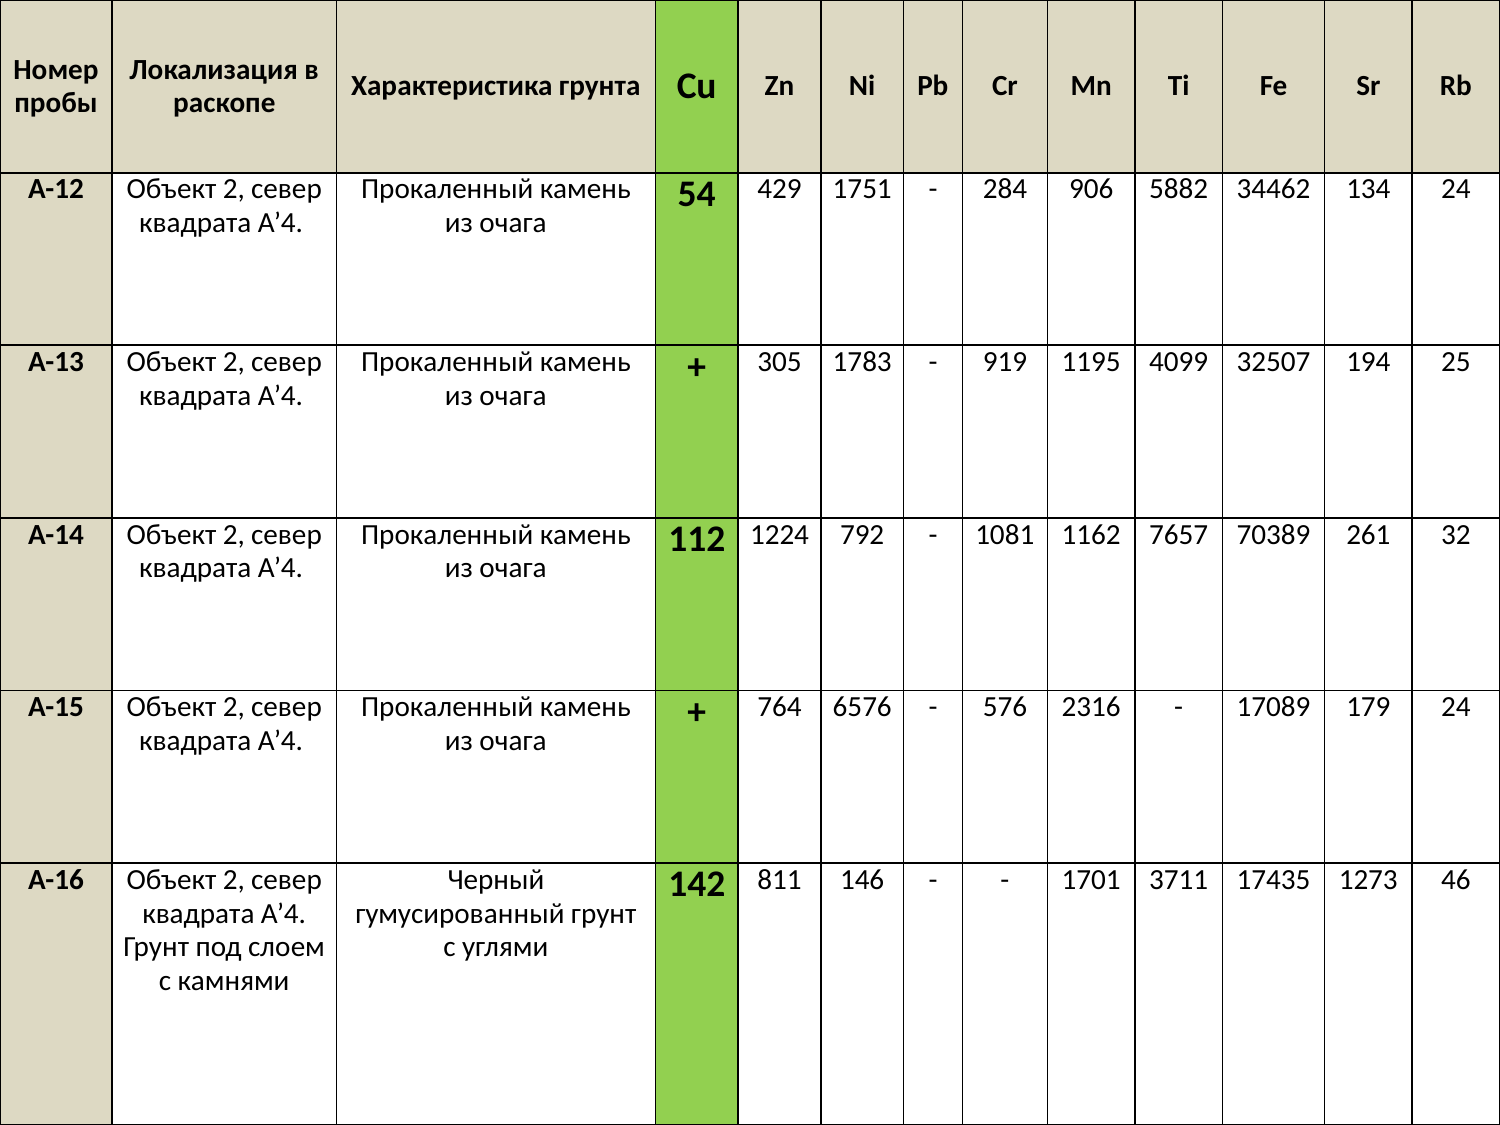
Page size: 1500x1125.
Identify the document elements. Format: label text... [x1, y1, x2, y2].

table_cell 1162 [1048, 519, 1134, 690]
table_cell Объект 2, север квадрата А’4. [113, 691, 336, 862]
table_cell 17089 [1223, 691, 1324, 862]
table_cell Объект 2, север квадрата А’4. [113, 519, 336, 690]
table_header Cu [656, 1, 737, 172]
table_cell 194 [1325, 346, 1411, 517]
table_cell Прокаленный камень из очага [337, 519, 655, 690]
table_cell 24 [1413, 174, 1499, 344]
table_cell 3711 [1136, 864, 1222, 1124]
table_header Pb [904, 1, 962, 172]
table_header Характеристика грунта [337, 1, 655, 172]
table_header Ti [1136, 1, 1222, 172]
table_header Mn [1048, 1, 1134, 172]
table_cell Прокаленный камень из очага [337, 691, 655, 862]
table_cell 811 [739, 864, 820, 1124]
table_cell Черный гумусированный грунт с углями [337, 864, 655, 1124]
table_cell 24 [1413, 691, 1499, 862]
table_cell А-13 [1, 346, 111, 517]
table_header Локализация в раскопе [113, 1, 336, 172]
table_cell 576 [963, 691, 1047, 862]
table_cell + [656, 691, 737, 862]
table_header Ni [822, 1, 903, 172]
table_cell 6576 [822, 691, 903, 862]
table_cell 54 [656, 174, 737, 344]
table_cell Объект 2, север квадрата А’4. [113, 174, 336, 344]
table_cell 792 [822, 519, 903, 690]
table_cell 1224 [739, 519, 820, 690]
table_cell 7657 [1136, 519, 1222, 690]
table_cell 17435 [1223, 864, 1324, 1124]
table_cell 142 [656, 864, 737, 1124]
table_cell 1751 [822, 174, 903, 344]
table_cell 25 [1413, 346, 1499, 517]
table_cell А-14 [1, 519, 111, 690]
table_cell 764 [739, 691, 820, 862]
table_cell Объект 2, север квадрата А’4. [113, 346, 336, 517]
table_cell 1195 [1048, 346, 1134, 517]
table_cell 179 [1325, 691, 1411, 862]
table_cell - [904, 174, 962, 344]
table_cell 146 [822, 864, 903, 1124]
table_cell 4099 [1136, 346, 1222, 517]
table_cell 32 [1413, 519, 1499, 690]
table_cell 1081 [963, 519, 1047, 690]
table_cell Прокаленный камень из очага [337, 174, 655, 344]
table_cell + [656, 346, 737, 517]
table_cell 46 [1413, 864, 1499, 1124]
table_cell - [963, 864, 1047, 1124]
table_cell 919 [963, 346, 1047, 517]
table_cell - [904, 864, 962, 1124]
table_cell 5882 [1136, 174, 1222, 344]
table_cell А-15 [1, 691, 111, 862]
table_cell 70389 [1223, 519, 1324, 690]
table_header Sr [1325, 1, 1411, 172]
table_cell 1273 [1325, 864, 1411, 1124]
table_cell 1701 [1048, 864, 1134, 1124]
table_cell 429 [739, 174, 820, 344]
table_header Номер пробы [1, 1, 111, 172]
table_header Zn [739, 1, 820, 172]
table_cell 906 [1048, 174, 1134, 344]
table_cell Прокаленный камень из очага [337, 346, 655, 517]
table_cell 284 [963, 174, 1047, 344]
table_cell - [1136, 691, 1222, 862]
table_header Cr [963, 1, 1047, 172]
table_cell А-16 [1, 864, 111, 1124]
table_cell А-12 [1, 174, 111, 344]
table_cell 2316 [1048, 691, 1134, 862]
table_header Fe [1223, 1, 1324, 172]
table_cell Объект 2, север квадрата А’4. Грунт под слоем с камнями [113, 864, 336, 1124]
table_cell - [904, 346, 962, 517]
table_header Rb [1413, 1, 1499, 172]
table_cell 34462 [1223, 174, 1324, 344]
table_cell 261 [1325, 519, 1411, 690]
table_cell 112 [656, 519, 737, 690]
table_cell 305 [739, 346, 820, 517]
table_cell - [904, 519, 962, 690]
table_cell 32507 [1223, 346, 1324, 517]
table_cell 134 [1325, 174, 1411, 344]
table_cell - [904, 691, 962, 862]
table_cell 1783 [822, 346, 903, 517]
